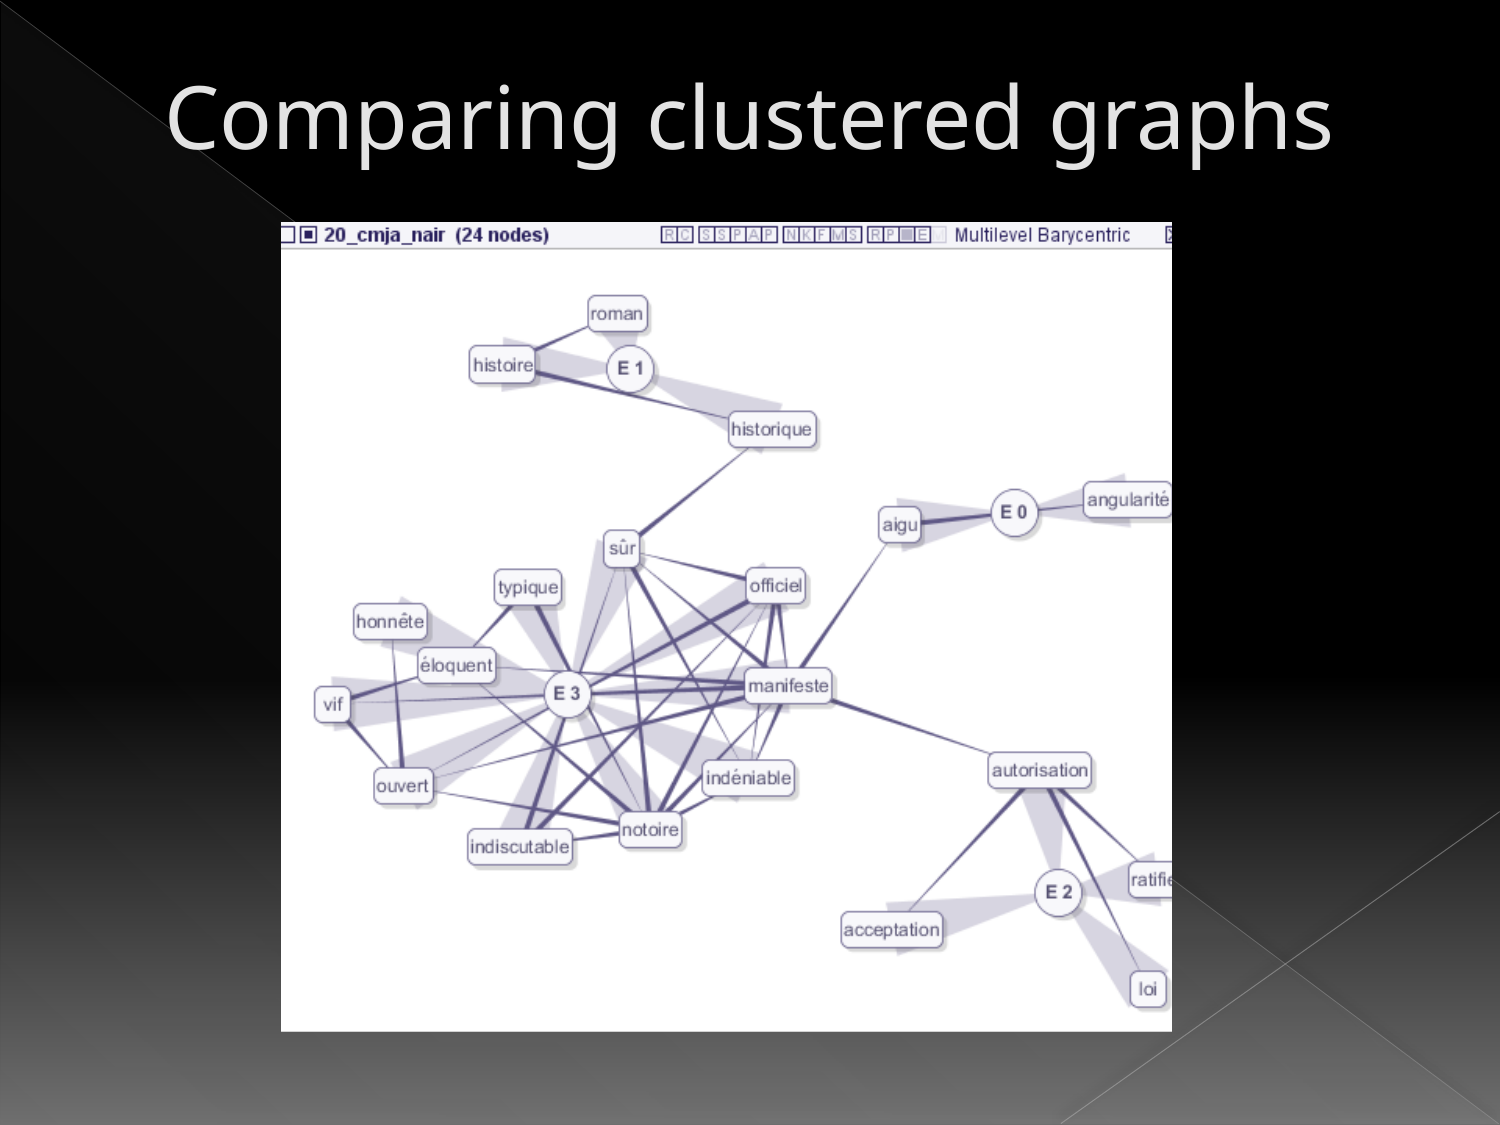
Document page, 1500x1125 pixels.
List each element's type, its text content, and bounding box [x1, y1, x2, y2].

title Comparing clustered graphs [70, 0, 1421, 230]
picture [280, 222, 1173, 1032]
